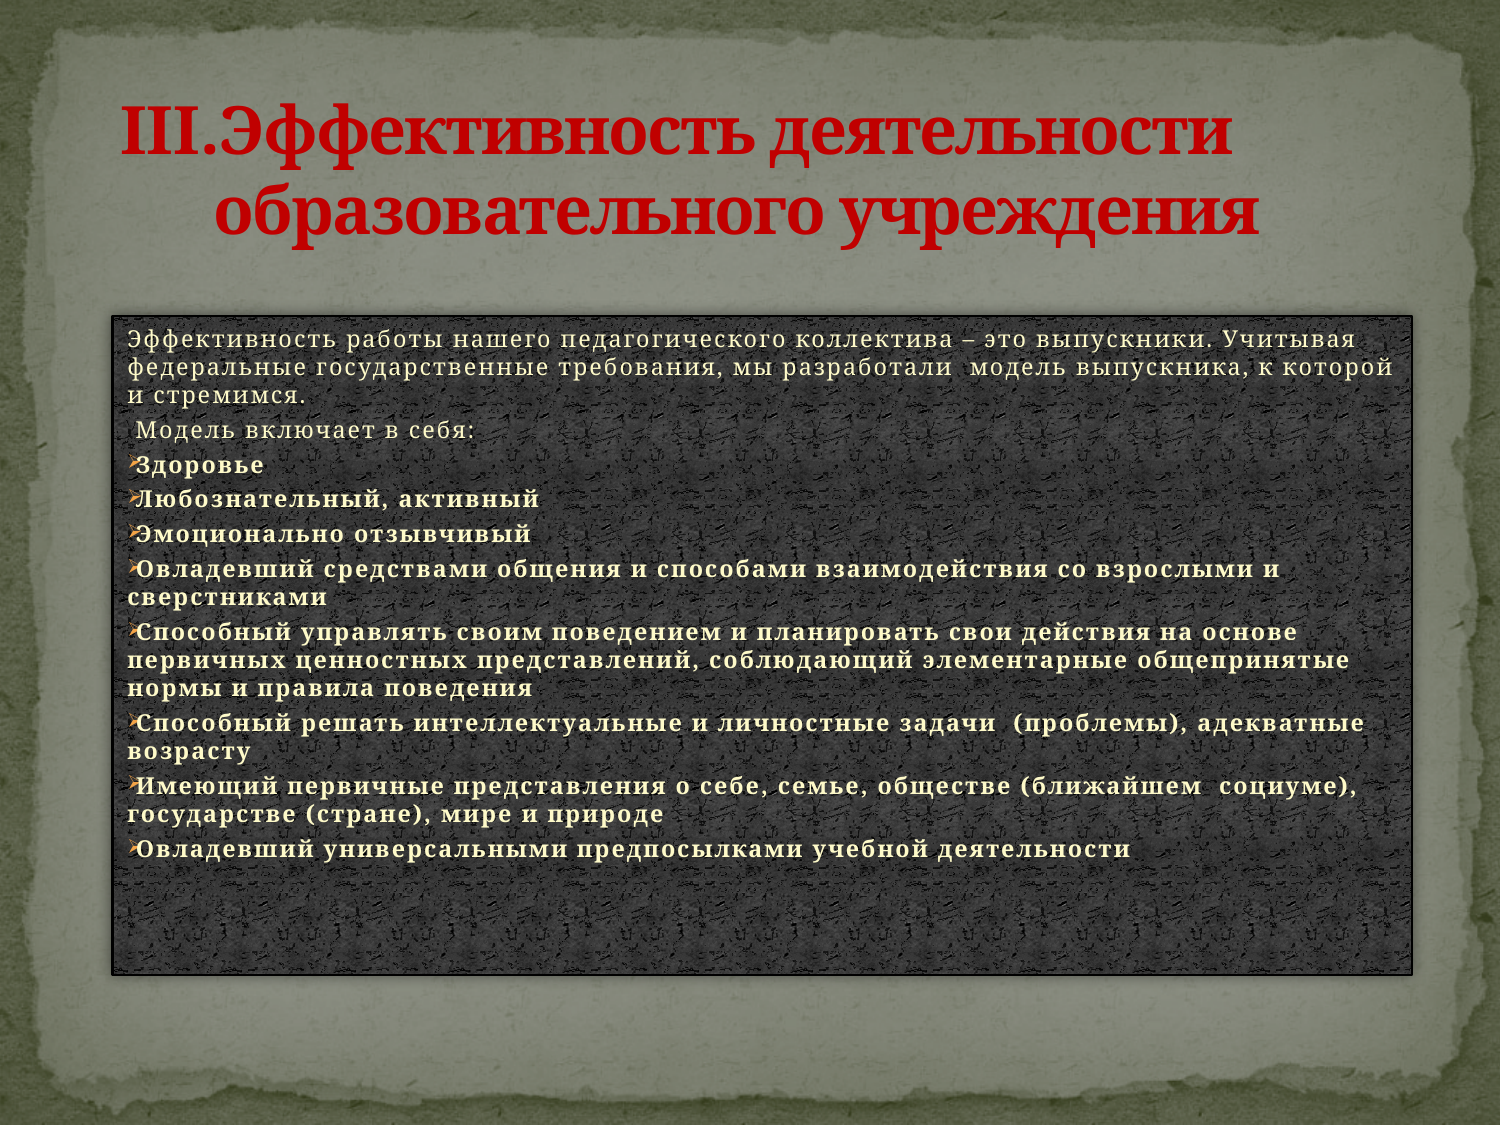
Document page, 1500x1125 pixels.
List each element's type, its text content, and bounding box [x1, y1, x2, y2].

list Эффективность работы нашего педагогического коллектива – это выпускники. Учитывая федеральные государственные требования, мы разработали модель выпускника, к которой и стремимся. Модель включает в себя: Здоровье Любознательный, активный Эмоционально отзывчивый Овладевший средствами общения и способами взаимодействия со взрослыми и сверстниками Способный управлять своим поведением и планировать свои действия на основе первичных ценностных представлений, соблюдающий элементарные общепринятые нормы и правила поведения Способный решать интеллектуальные и личностные задачи (проблемы), адекватные возрасту Имеющий первичные представления о себе, семье, обществе (ближайшем социуме), государстве (стране), мире и природе Овладевший универсальными предпосылками учебной деятельности [111, 315, 1413, 976]
title Эффективность деятельности образовательного учреждения [105, 58, 1406, 310]
